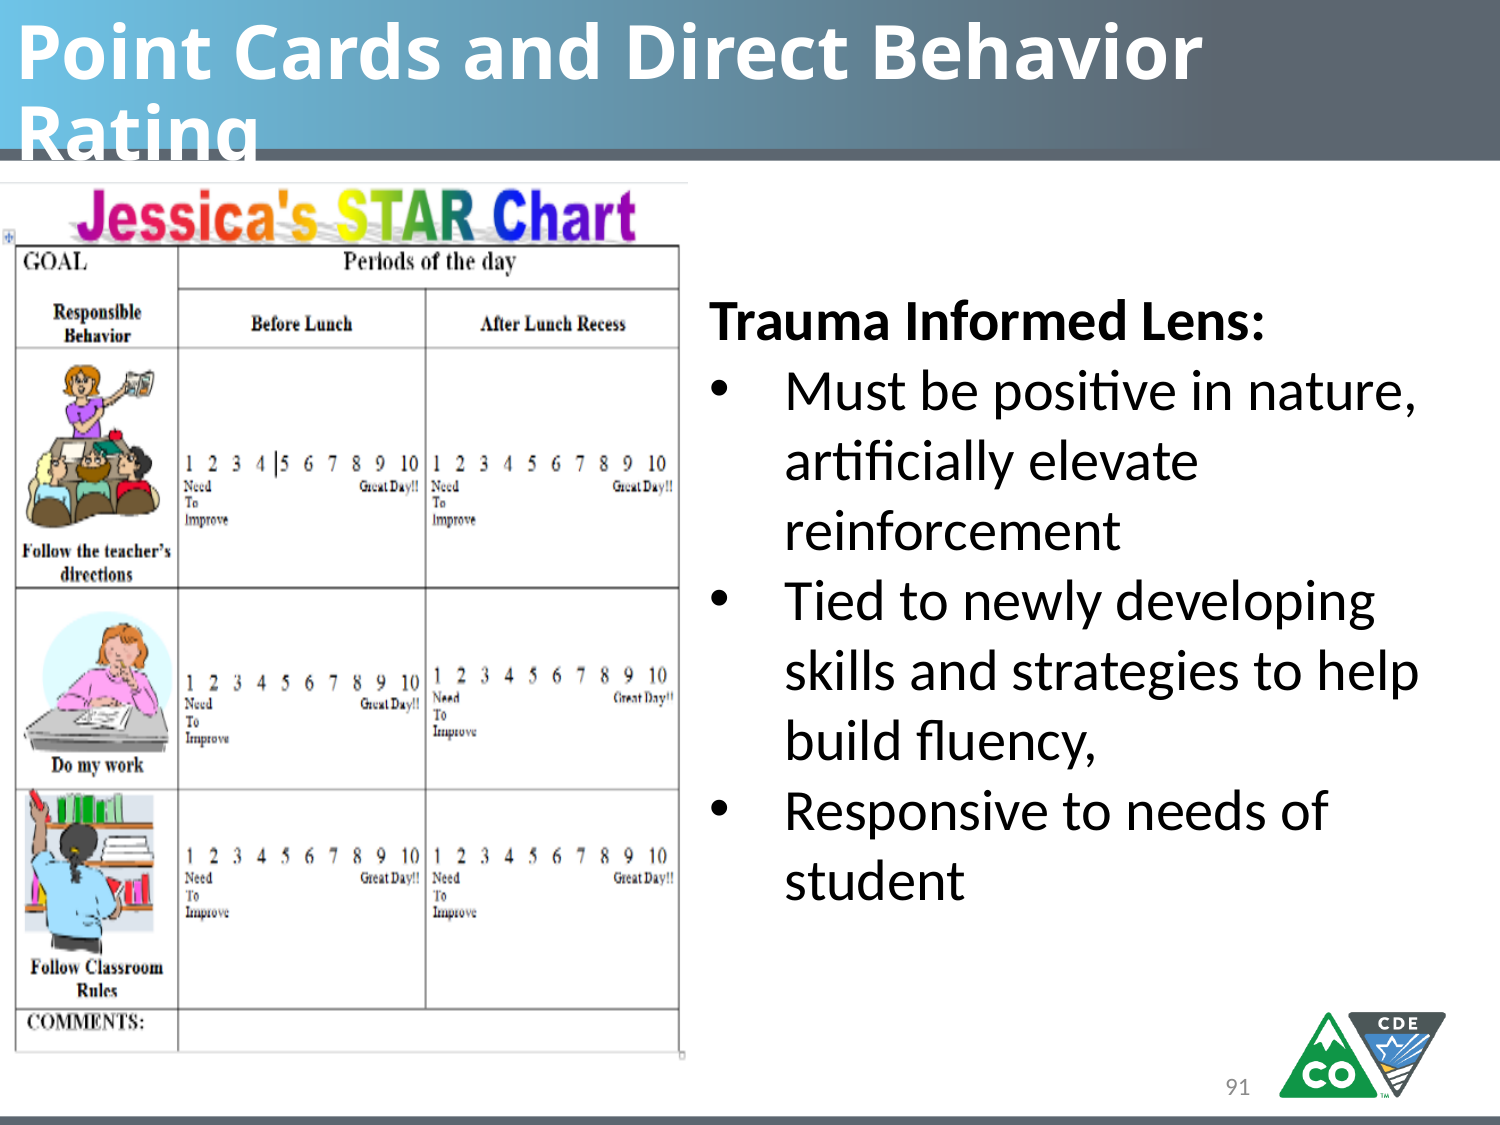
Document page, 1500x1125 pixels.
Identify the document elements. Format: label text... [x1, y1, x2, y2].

picture [0, 182, 688, 1063]
title Point Cards and Direct Behavior Rating [0, 14, 1463, 178]
text_box Trauma Informed Lens: Must be positive in nature, artificially elevate reinforcement Tied to newly developing skills and strategies to help build fluency, Responsive to needs of student [688, 275, 1463, 920]
